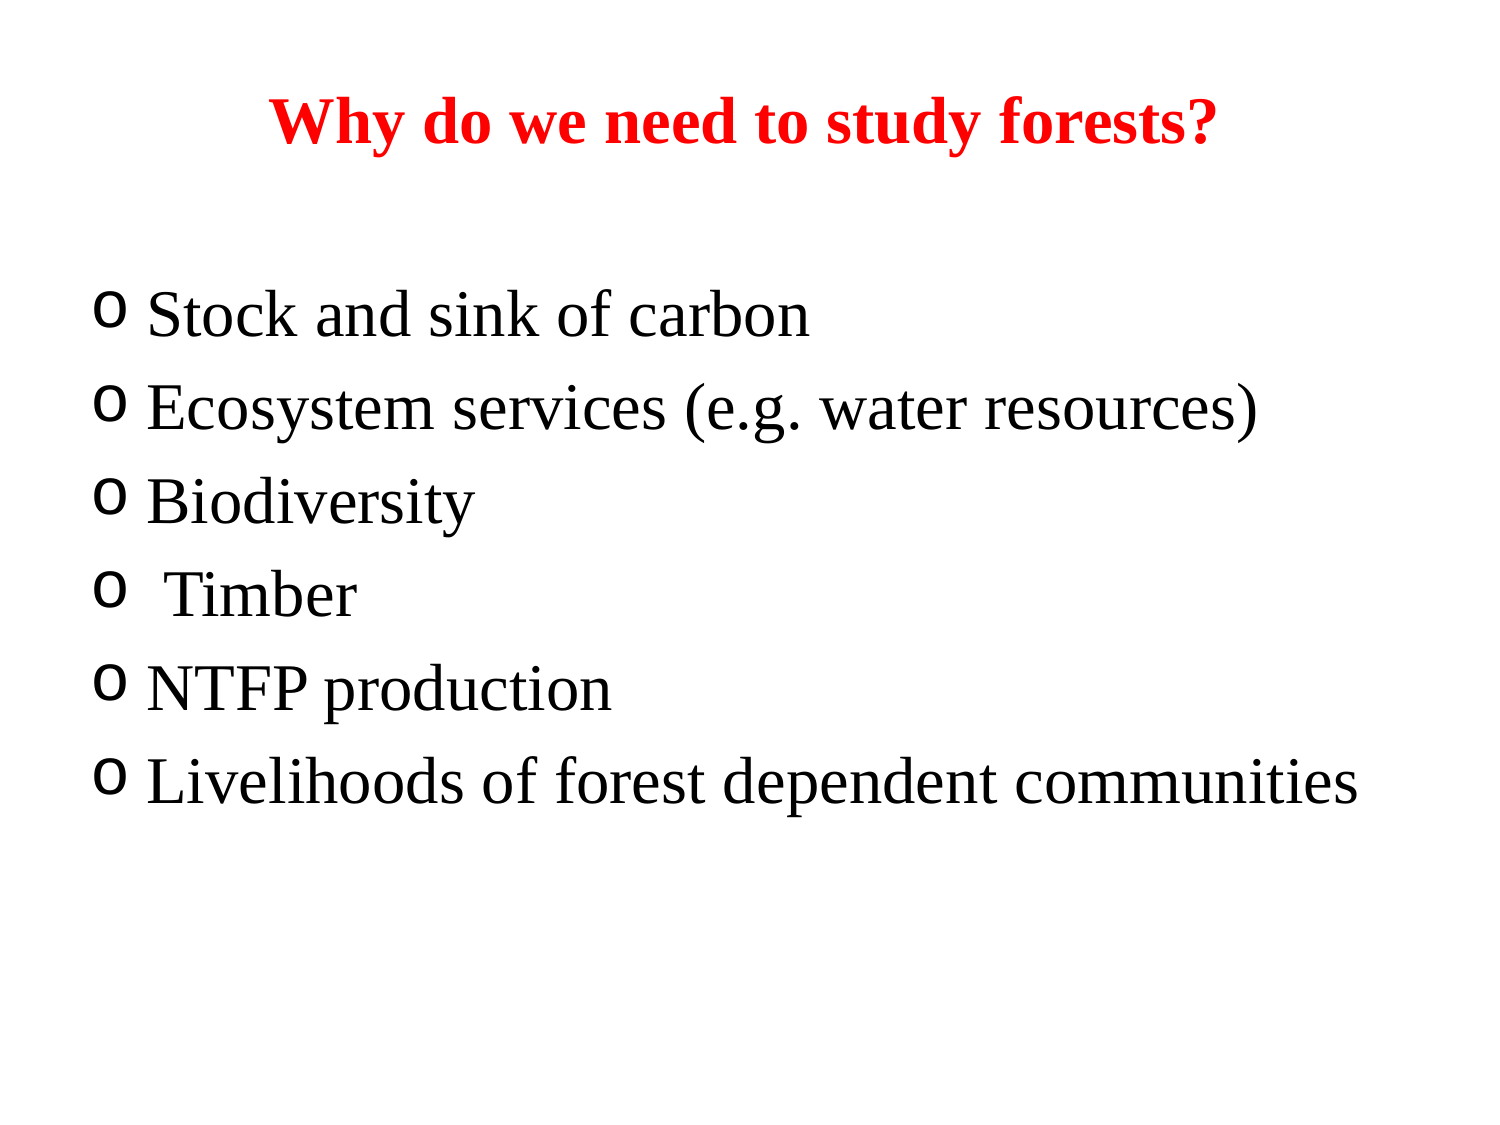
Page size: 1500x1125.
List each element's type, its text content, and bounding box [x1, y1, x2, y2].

list Stock and sink of carbon Ecosystem services (e.g. water resources) Biodiversity Timber NTFP production Livelihoods of forest dependent communities [75, 262, 1425, 1005]
title Why do we need to study forests? [70, 23, 1421, 211]
